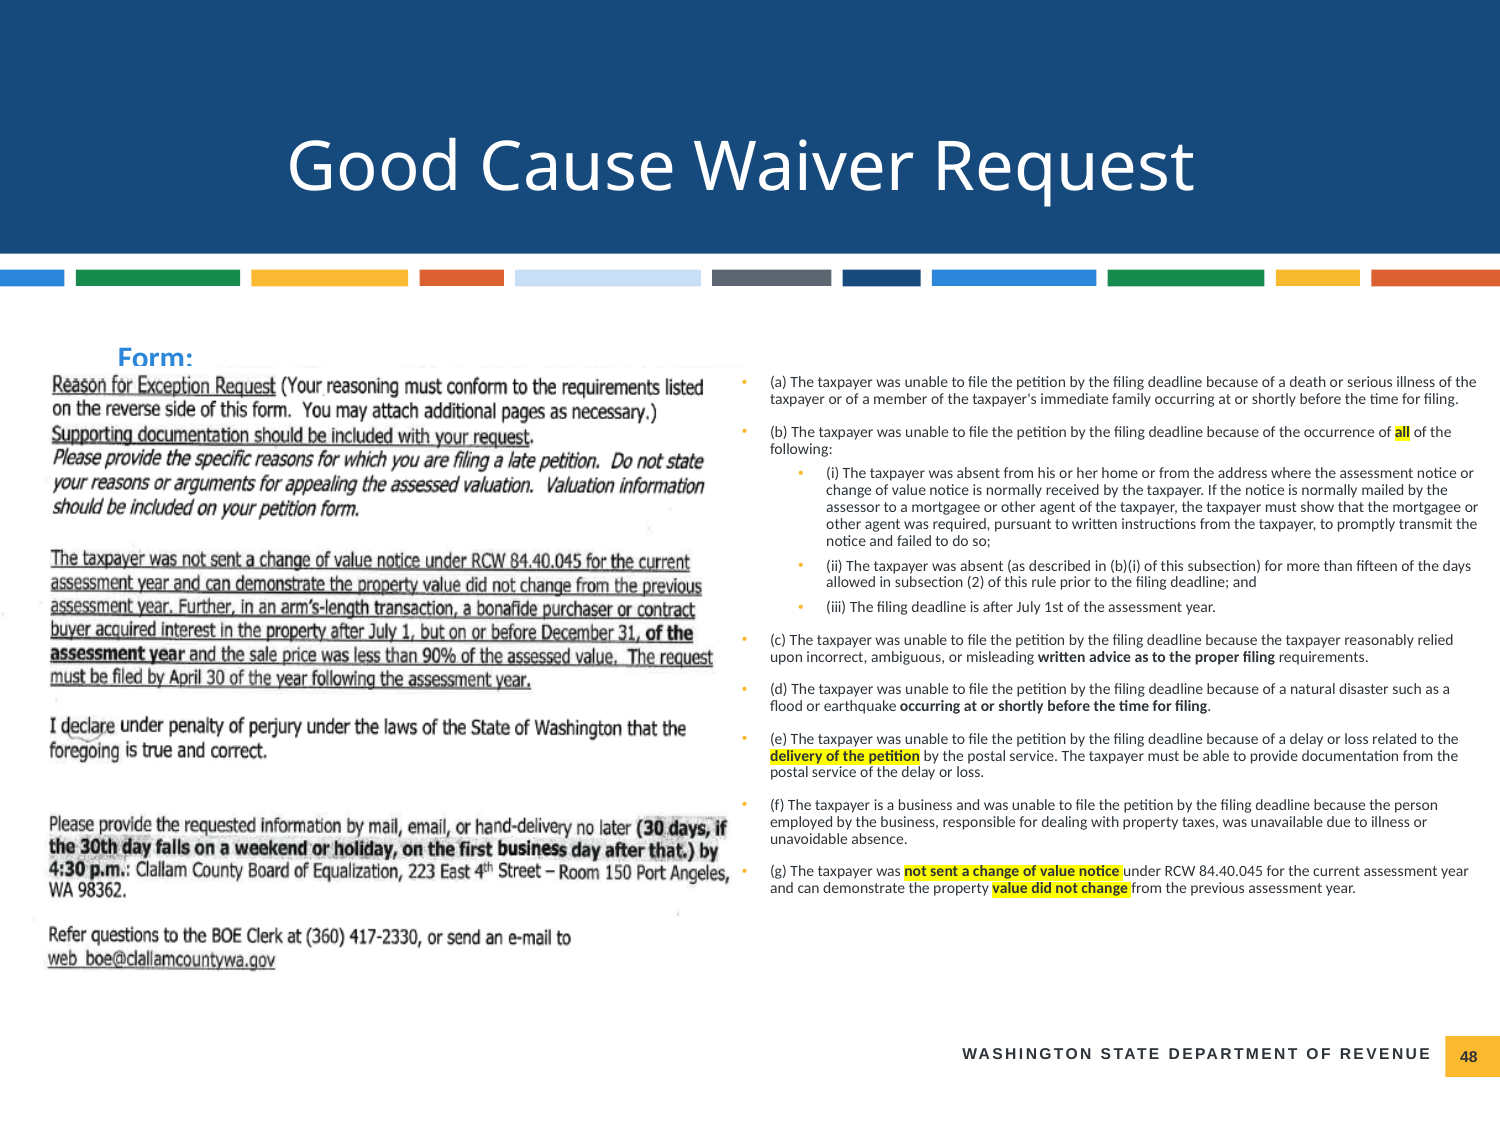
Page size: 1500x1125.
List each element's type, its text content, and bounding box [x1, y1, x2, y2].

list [0, 366, 750, 985]
title Good Cause Waiver Request [103, 59, 1398, 278]
list (a) The taxpayer was unable to file the petition by the filing deadline because of a death or serious illness of the taxpayer or of a member of the taxpayer's immediate family occurring at or shortly before the time for filing. (b) The taxpayer was unable to file the petition by the filing deadline because of the occurrence of all of the following: (i) The taxpayer was absent from his or her home or from the address where the assessment notice or change of value notice is normally received by the taxpayer. If the notice is normally mailed by the assessor to a mortgagee or other agent of the taxpayer, the taxpayer must show that the mortgagee or other agent was required, pursuant to written instructions from the taxpayer, to promptly transmit the notice and failed to do so; (ii) The taxpayer was absent (as described in (b)(i) of this subsection) for more than fifteen of the days allowed in subsection (2) of this rule prior to the filing deadline; and (iii) The filing deadline is after July 1st of the assessment year. (c) The taxpayer was unable to file the petition by the filing deadline because the taxpayer reasonably relied upon incorrect, ambiguous, or misleading written advice as to the proper filing requirements. (d) The taxpayer was unable to file the petition by the filing deadline because of a natural disaster such as a flood or earthquake occurring at or shortly before the time for filing. (e) The taxpayer was unable to file the petition by the filing deadline because of a delay or loss related to the delivery of the petition by the postal service. The taxpayer must be able to provide documentation from the postal service of the delay or loss. (f) The taxpayer is a business and was unable to file the petition by the filing deadline because the person employed by the business, responsible for dealing with property taxes, was unavailable due to illness or unavoidable absence. (g) The taxpayer was not sent a change of value notice under RCW 84.40.045 for the current assessment year and can demonstrate the property value did not change from the previous assessment year. [750, 366, 1500, 985]
list Form: [102, 320, 727, 366]
